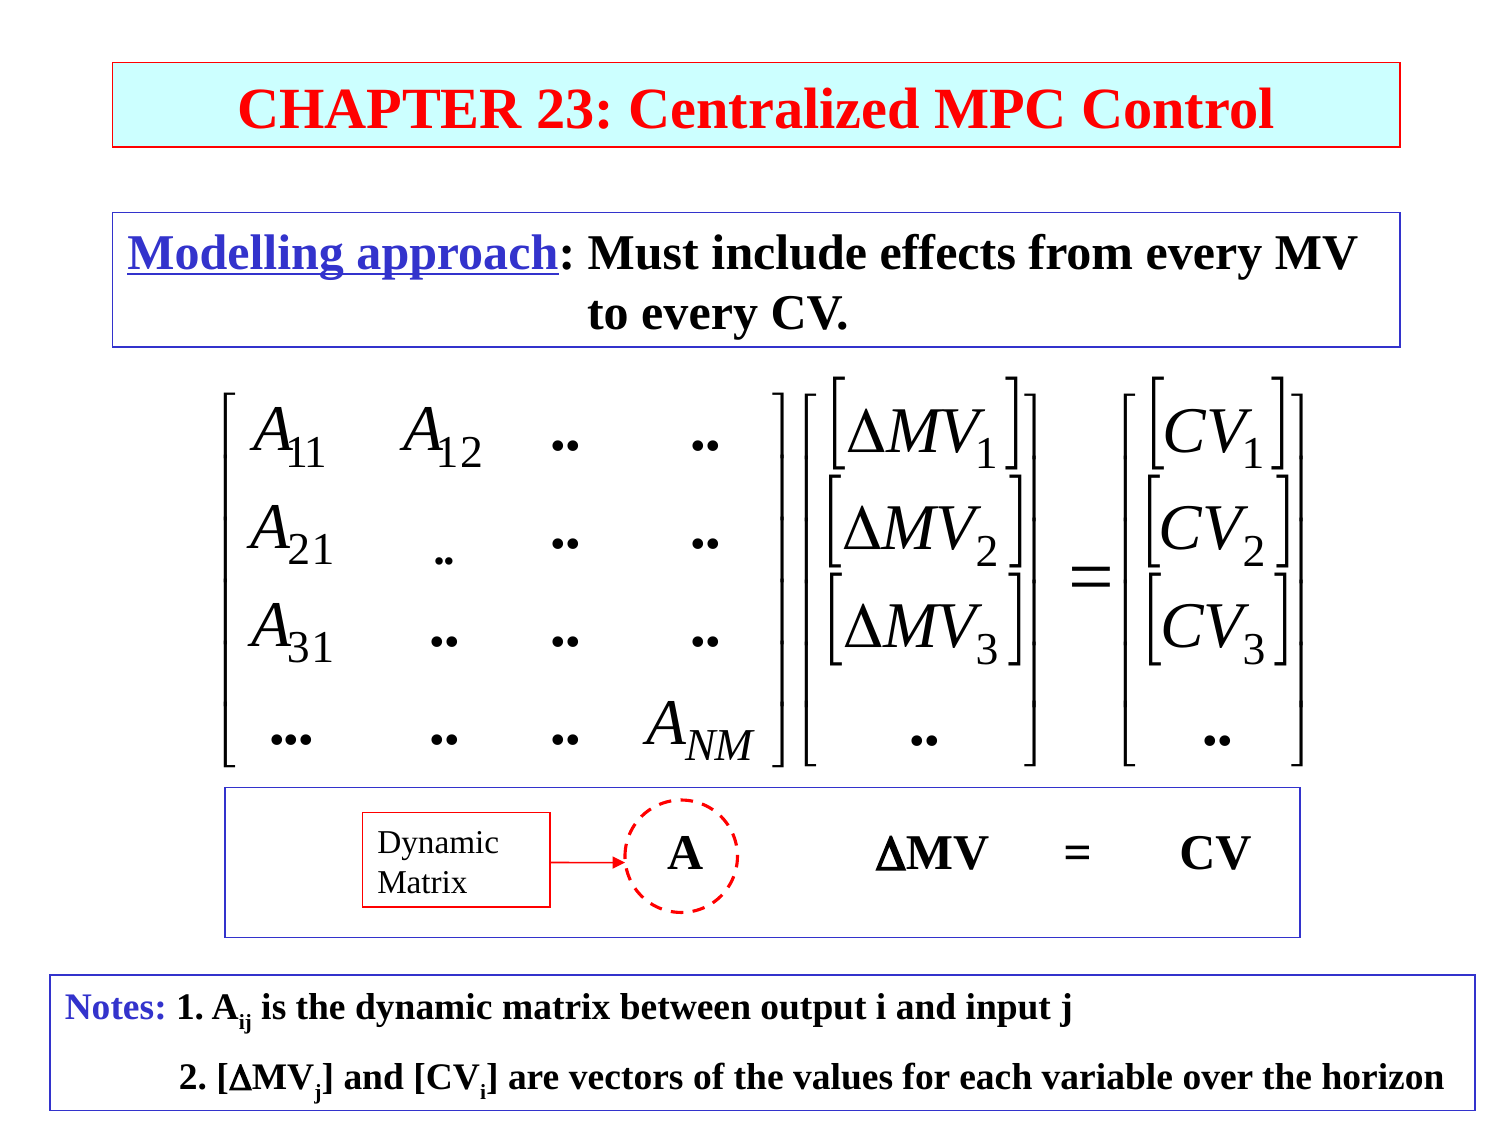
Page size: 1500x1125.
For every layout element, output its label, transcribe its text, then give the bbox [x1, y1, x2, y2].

text_box Modelling approach: Must include effects from every MV to every CV. [112, 212, 1400, 348]
text_box Notes: 1. Aij is the dynamic matrix between output i and input j 2. [MVj] and [CVi] are vectors of the values for each variable over the horizon [49, 974, 1475, 1111]
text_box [205, 374, 1329, 787]
text_box CHAPTER 23: Centralized MPC Control [112, 62, 1400, 148]
text_box [225, 796, 1300, 938]
